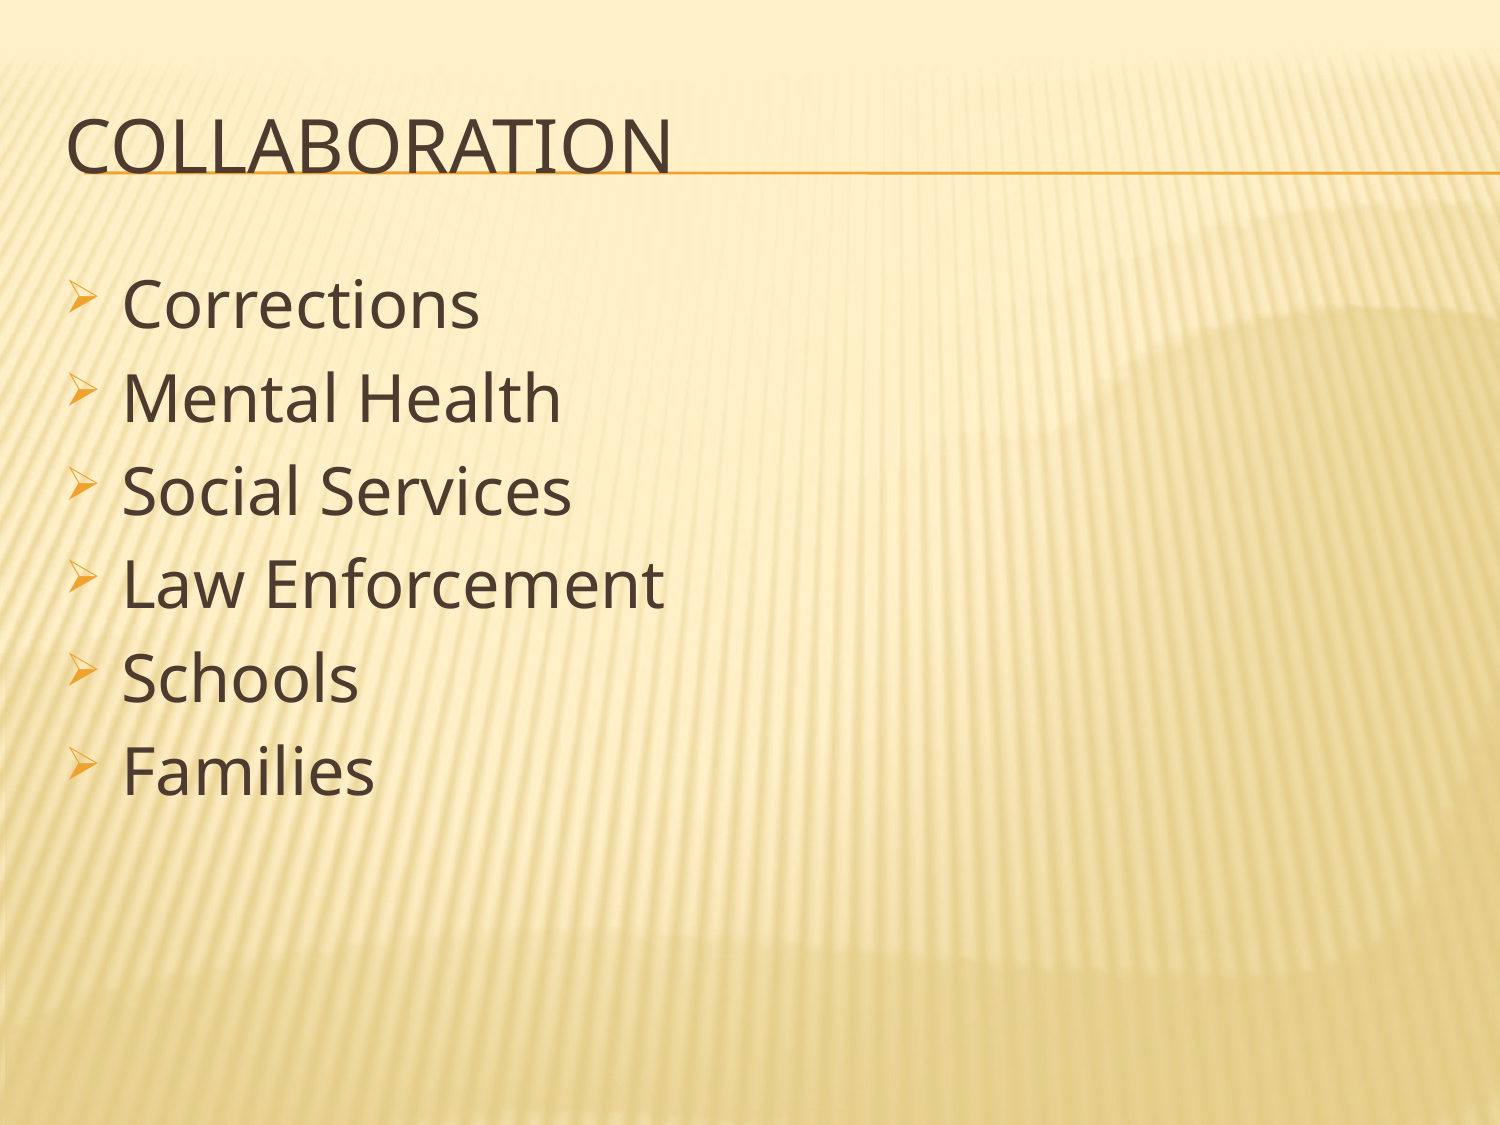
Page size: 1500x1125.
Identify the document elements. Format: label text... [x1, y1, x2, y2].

title collaboration [50, 75, 1475, 213]
list Corrections Mental Health Social Services Law Enforcement Schools Families [50, 254, 1425, 1013]
